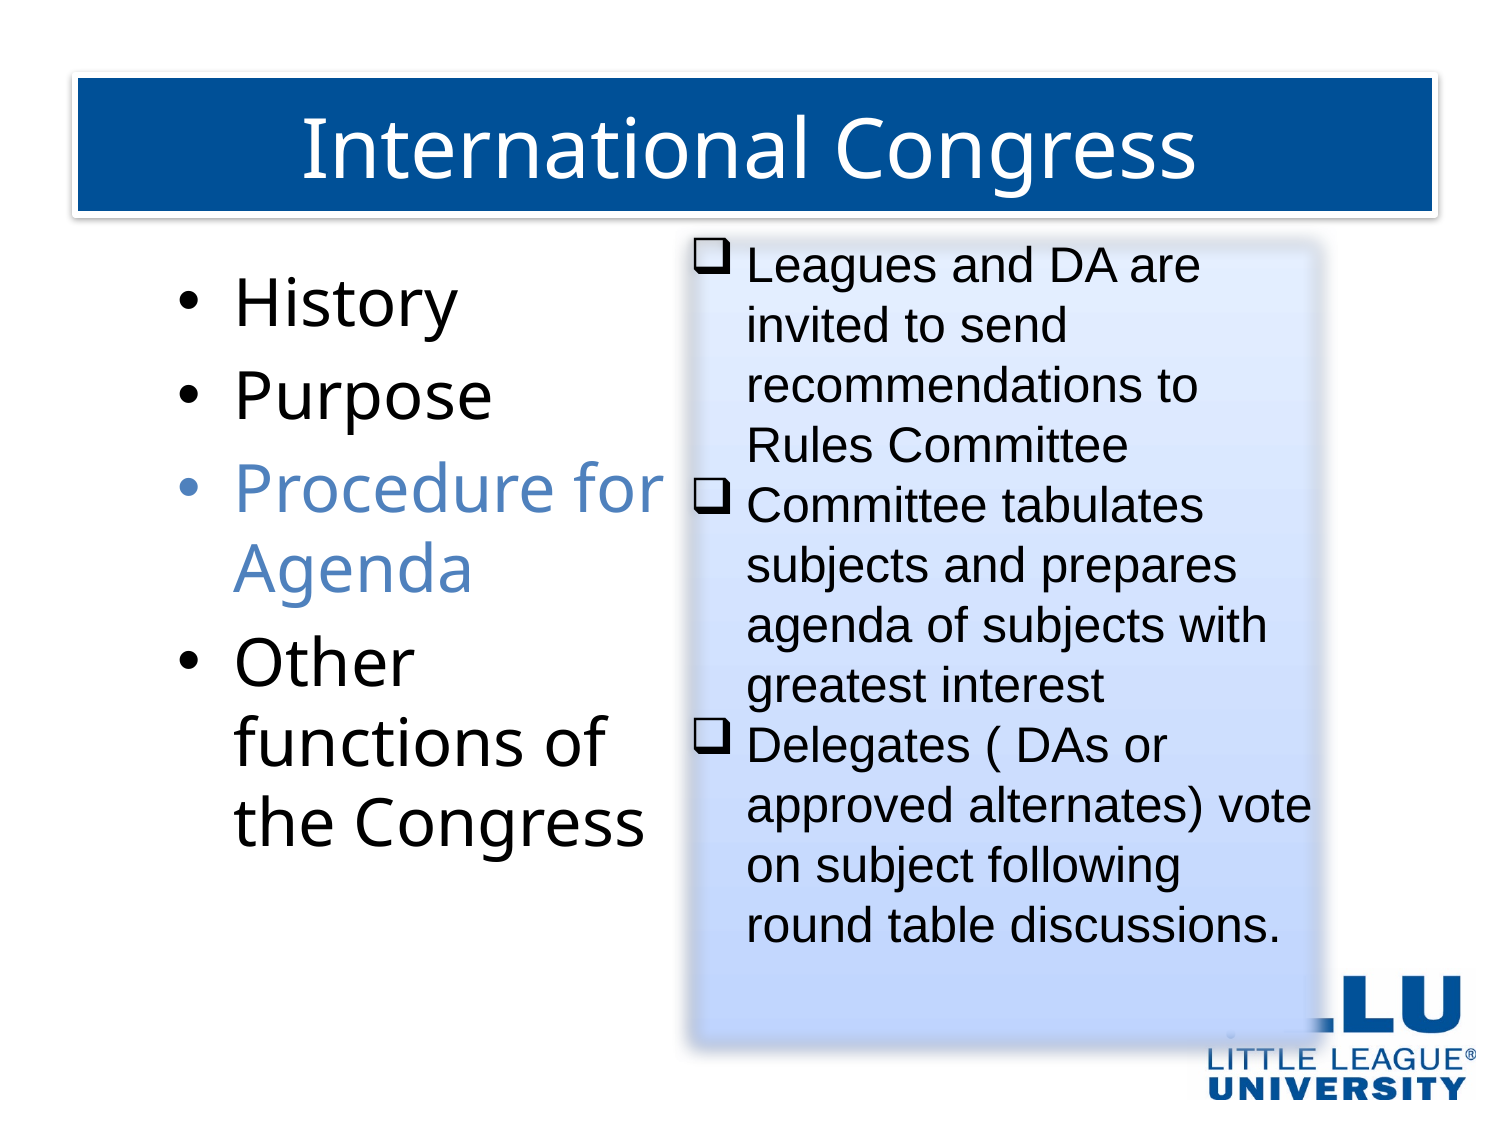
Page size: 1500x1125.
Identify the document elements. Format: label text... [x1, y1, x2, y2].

title International Congress [75, 75, 1425, 215]
list History Purpose Procedure for Agenda Other functions of the Congress [162, 252, 678, 995]
text_box Leagues and DA are invited to send recommendations to Rules Committee Committee tabulates subjects and prepares agenda of subjects with greatest interest Delegates ( DAs or approved alternates) vote on subject following round table discussions. [705, 255, 1307, 1034]
picture [1187, 968, 1476, 1100]
